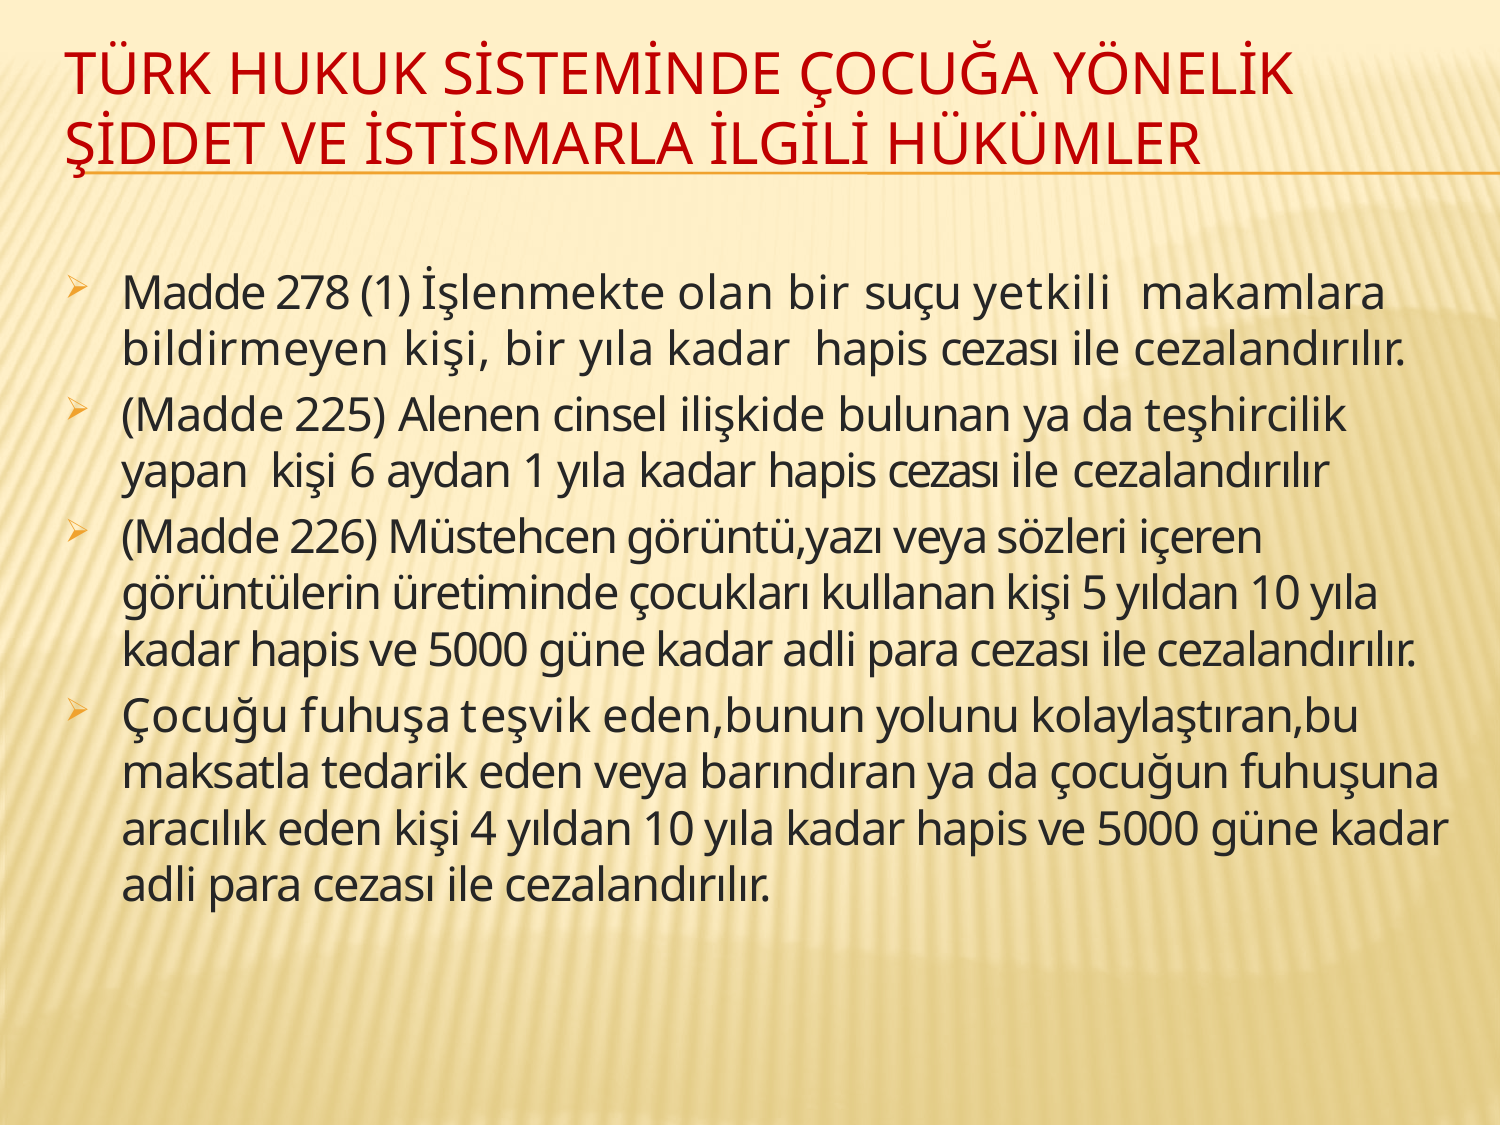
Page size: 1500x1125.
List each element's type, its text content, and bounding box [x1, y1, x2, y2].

list Madde 278 (1) İşlenmekte olan bir suçu yetkili makamlara bildirmeyen kişi, bir yıla kadar hapis cezası ile cezalandırılır. (Madde 225) Alenen cinsel ilişkide bulunan ya da teşhircilik yapan kişi 6 aydan 1 yıla kadar hapis cezası ile cezalandırılır (Madde 226) Müstehcen görüntü,yazı veya sözleri içeren görüntülerin üretiminde çocukları kullanan kişi 5 yıldan 10 yıla kadar hapis ve 5000 güne kadar adli para cezası ile cezalandırılır. Çocuğu fuhuşa teşvik eden,bunun yolunu kolaylaştıran,bu maksatla tedarik eden veya barındıran ya da çocuğun fuhuşuna aracılık eden kişi 4 yıldan 10 yıla kadar hapis ve 5000 güne kadar adli para cezası ile cezalandırılır. [50, 254, 1475, 998]
title TÜRK HUKUK SİSTEMİNDE ÇOCUĞA YÖNELİK ŞİDDET VE İSTİSMARLA İLGİLİ HÜKÜMLER [50, 0, 1475, 213]
